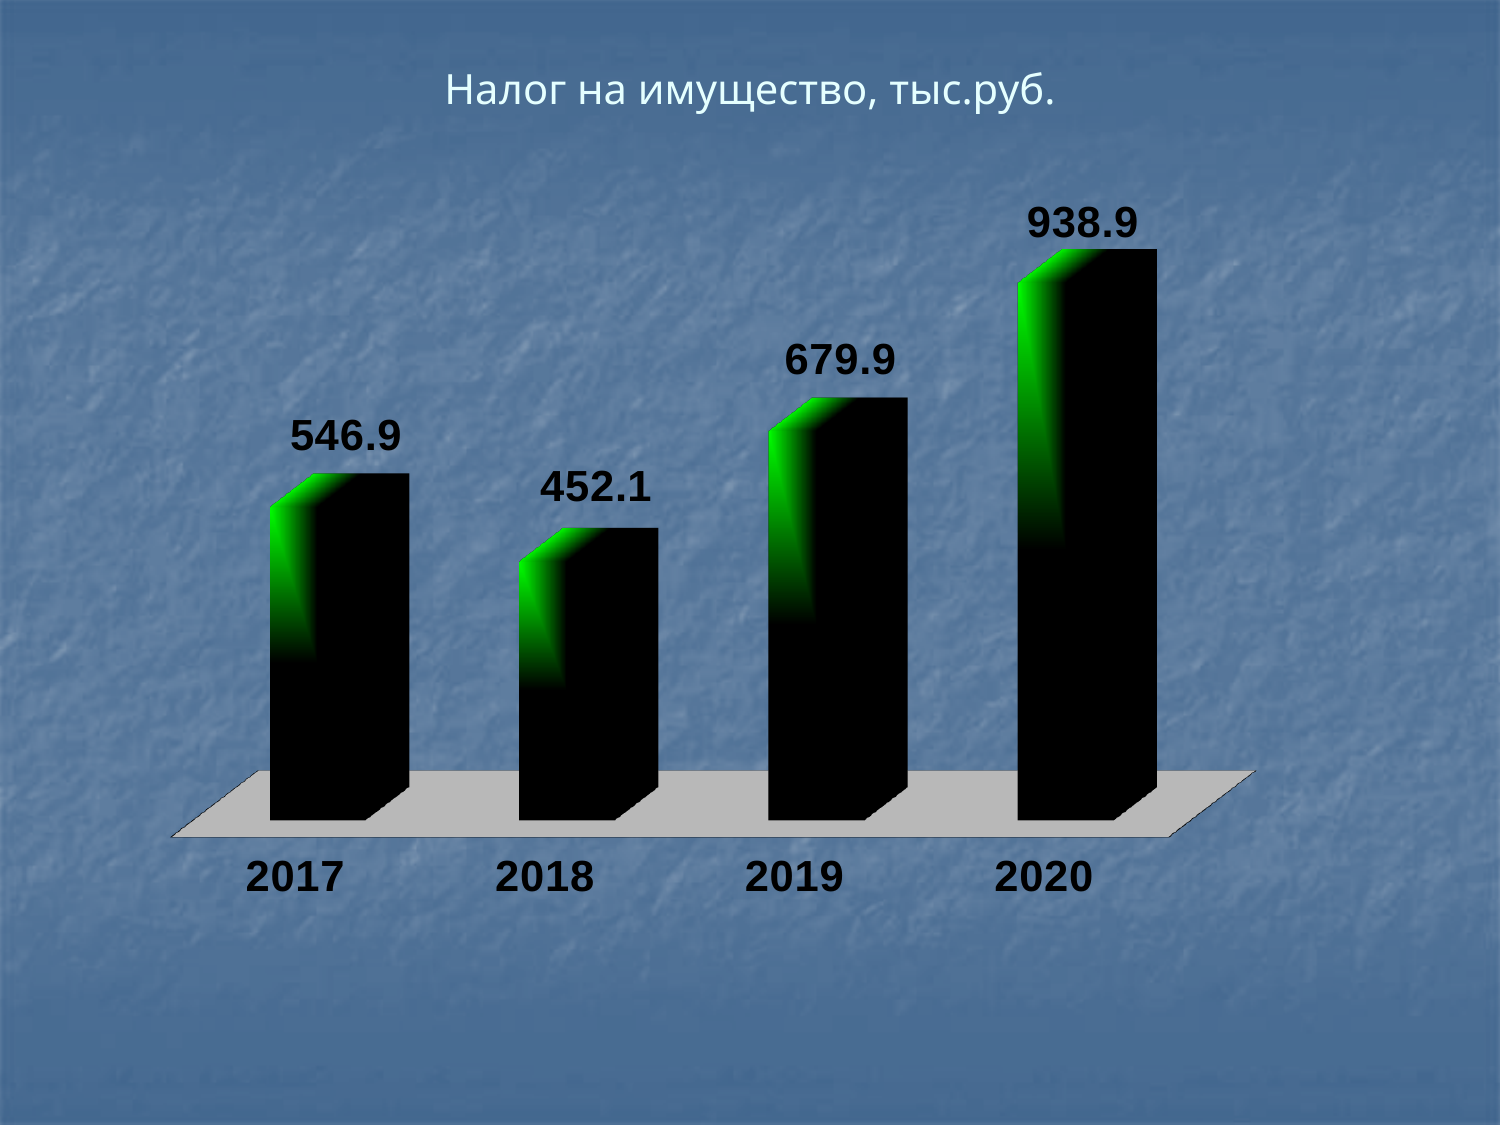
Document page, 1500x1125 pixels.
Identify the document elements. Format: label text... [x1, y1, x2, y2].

chart [143, 180, 1286, 945]
title Налог на имущество, тыс.руб. [74, 62, 1426, 251]
